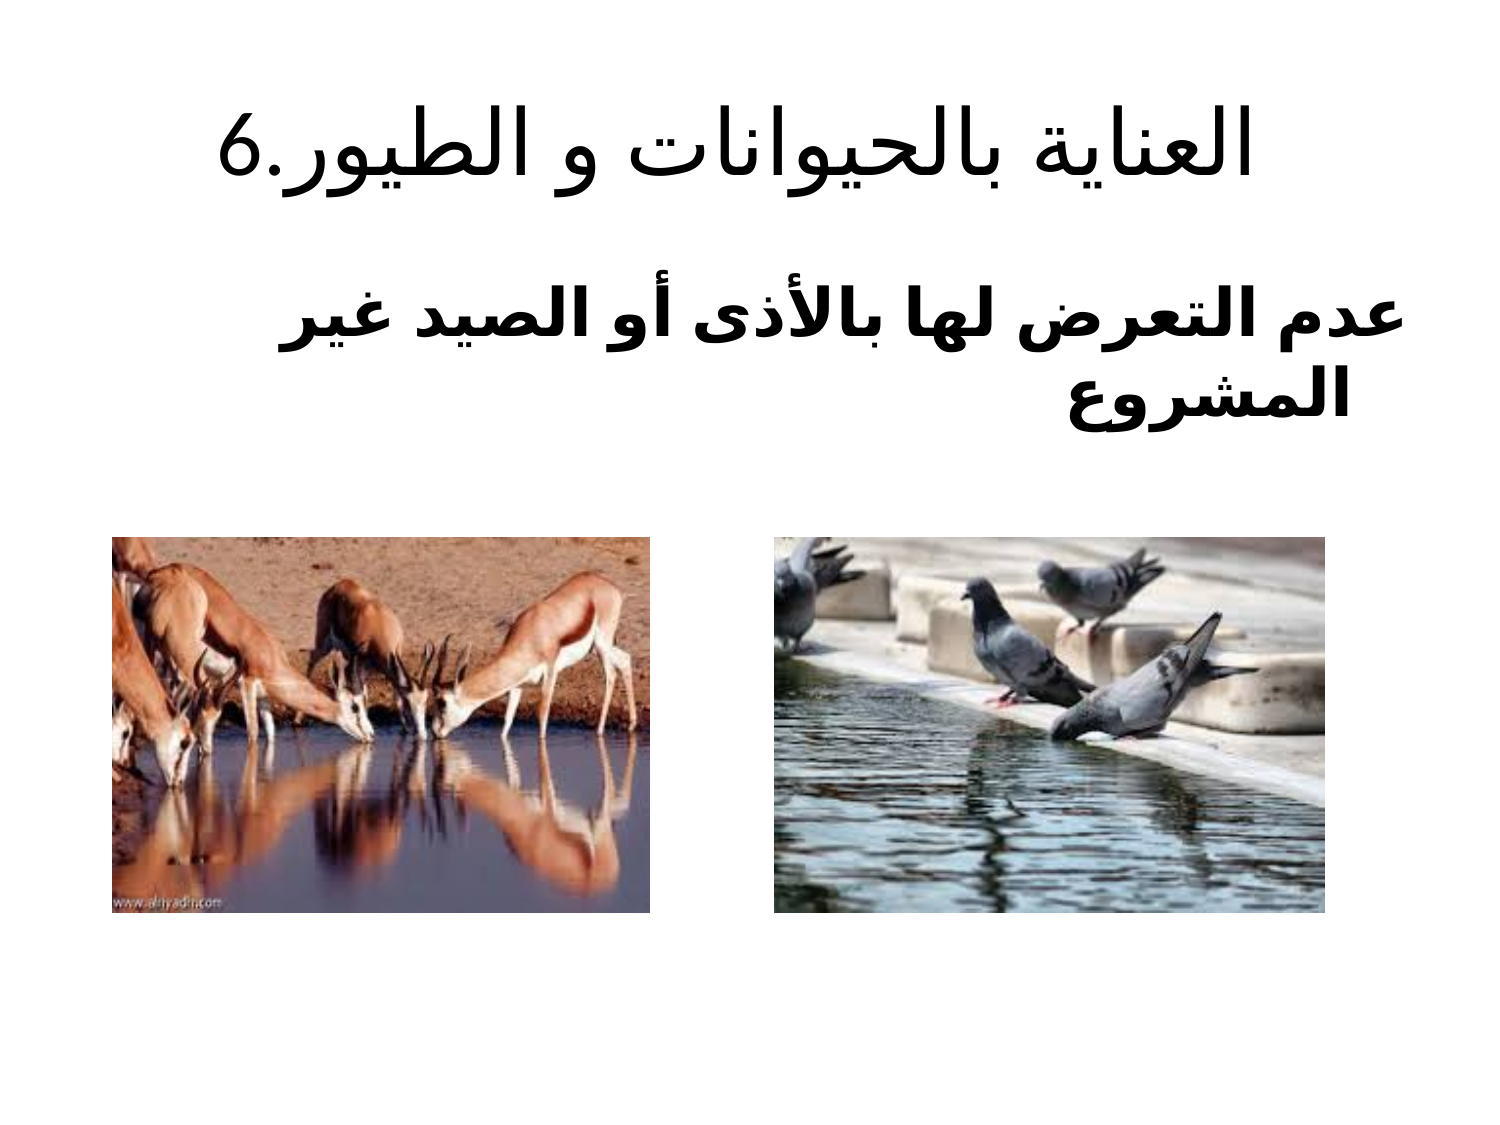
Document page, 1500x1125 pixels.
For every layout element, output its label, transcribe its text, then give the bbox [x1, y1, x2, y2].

picture [774, 537, 1326, 913]
picture [112, 537, 651, 913]
list عدم التعرض لها بالأذى أو الصيد غير المشروع [75, 262, 1425, 425]
title 6.العناية بالحيوانات و الطيور [75, 45, 1425, 233]
